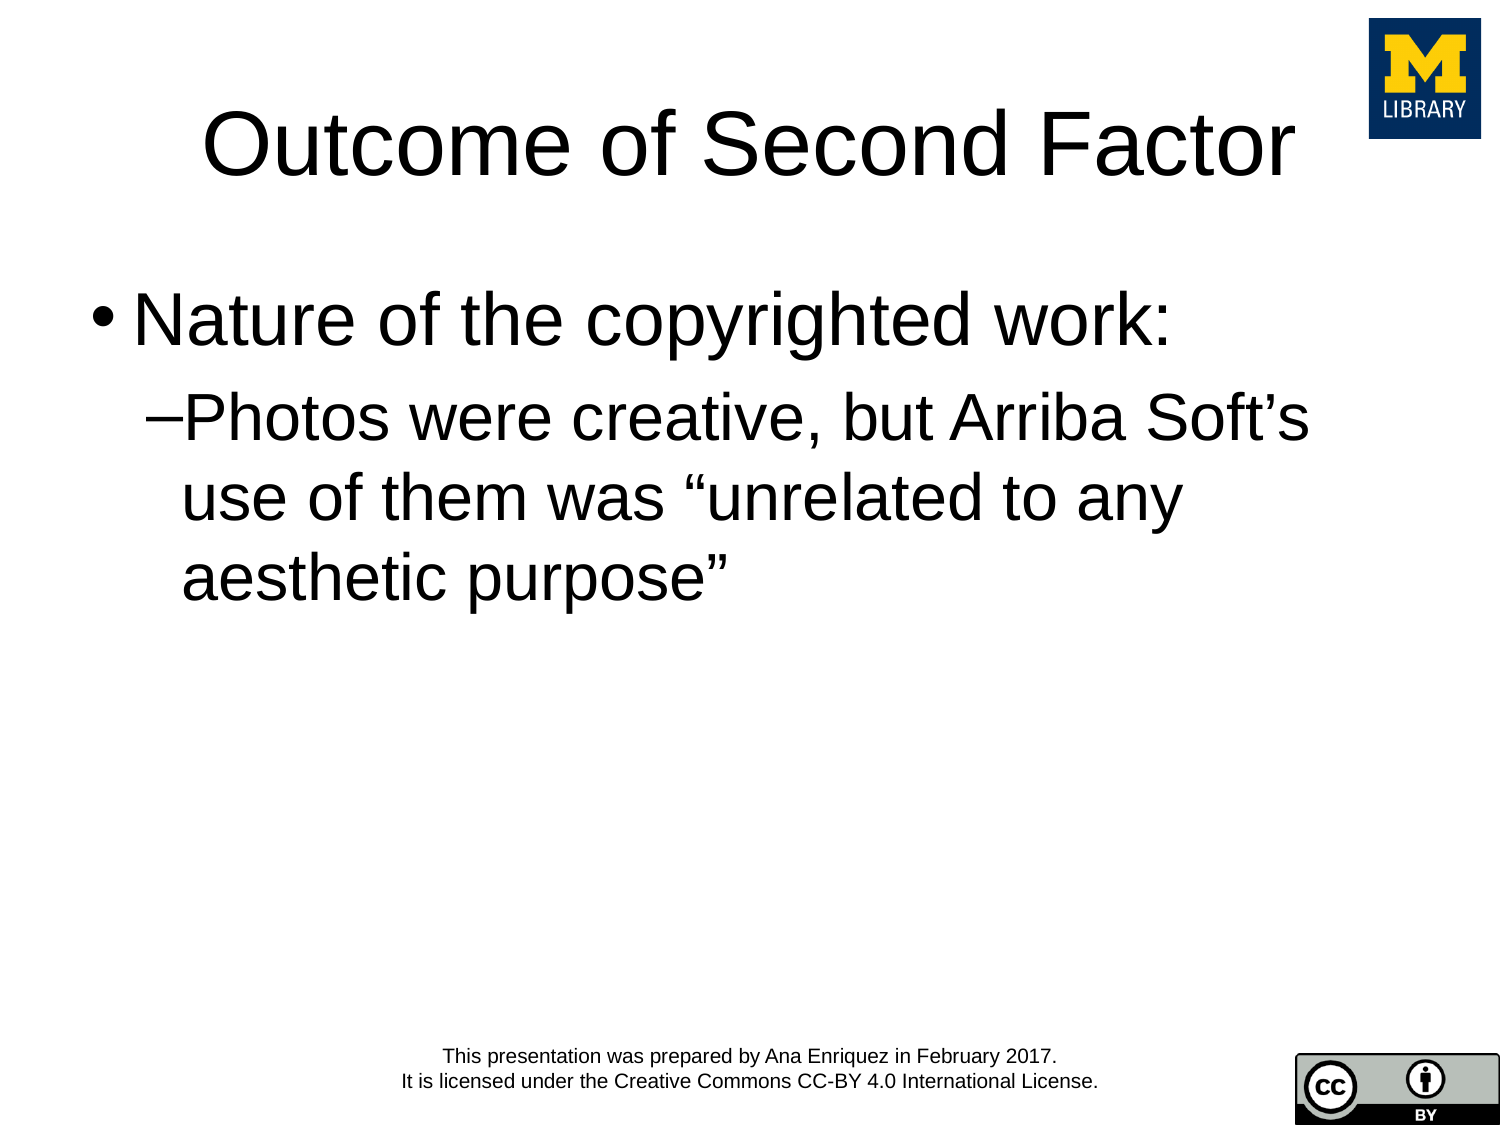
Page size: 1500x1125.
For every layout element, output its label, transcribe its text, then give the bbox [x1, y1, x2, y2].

title Outcome of Second Factor [75, 45, 1425, 233]
list Nature of the copyrighted work: Photos were creative, but Arriba Soft’s use of them was “unrelated to any aesthetic purpose” [75, 262, 1425, 1005]
footer This presentation was prepared by Ana Enriquez in February 2017. It is licensed under the Creative Commons CC-BY 4.0 International License. [75, 1034, 1425, 1095]
picture [1295, 1053, 1500, 1125]
